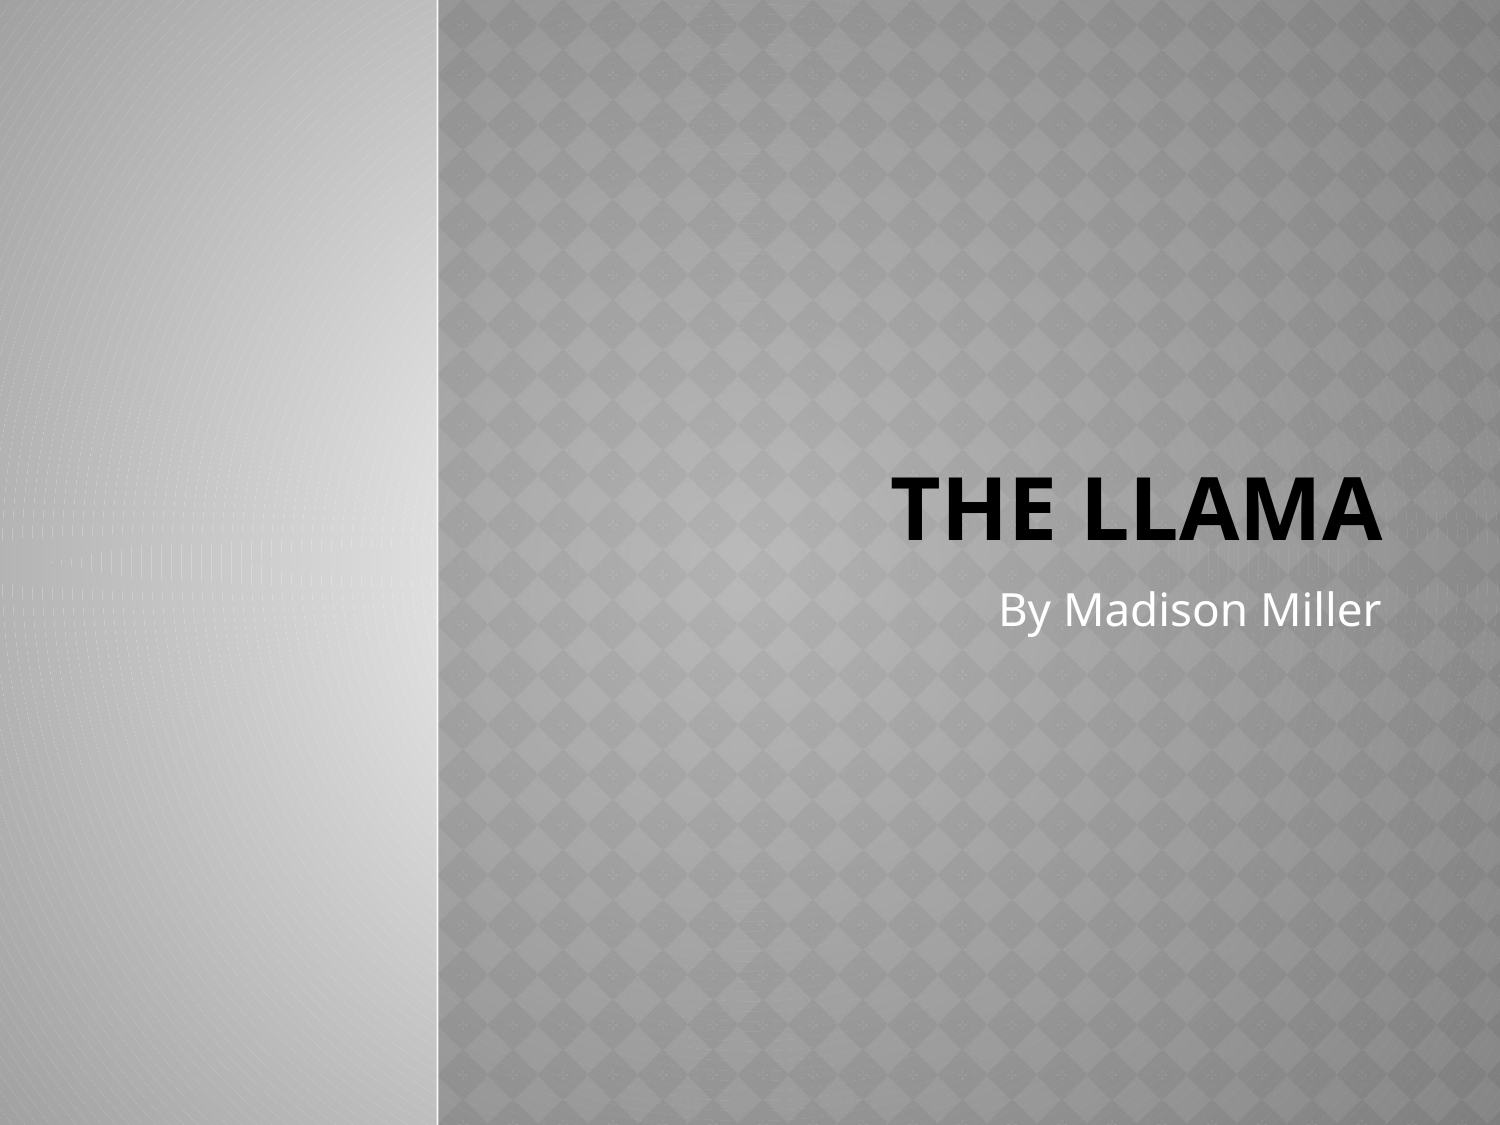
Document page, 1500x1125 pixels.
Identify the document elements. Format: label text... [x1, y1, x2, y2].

title The Llama [552, 87, 1390, 558]
subtitle By Madison Miller [550, 580, 1390, 762]
